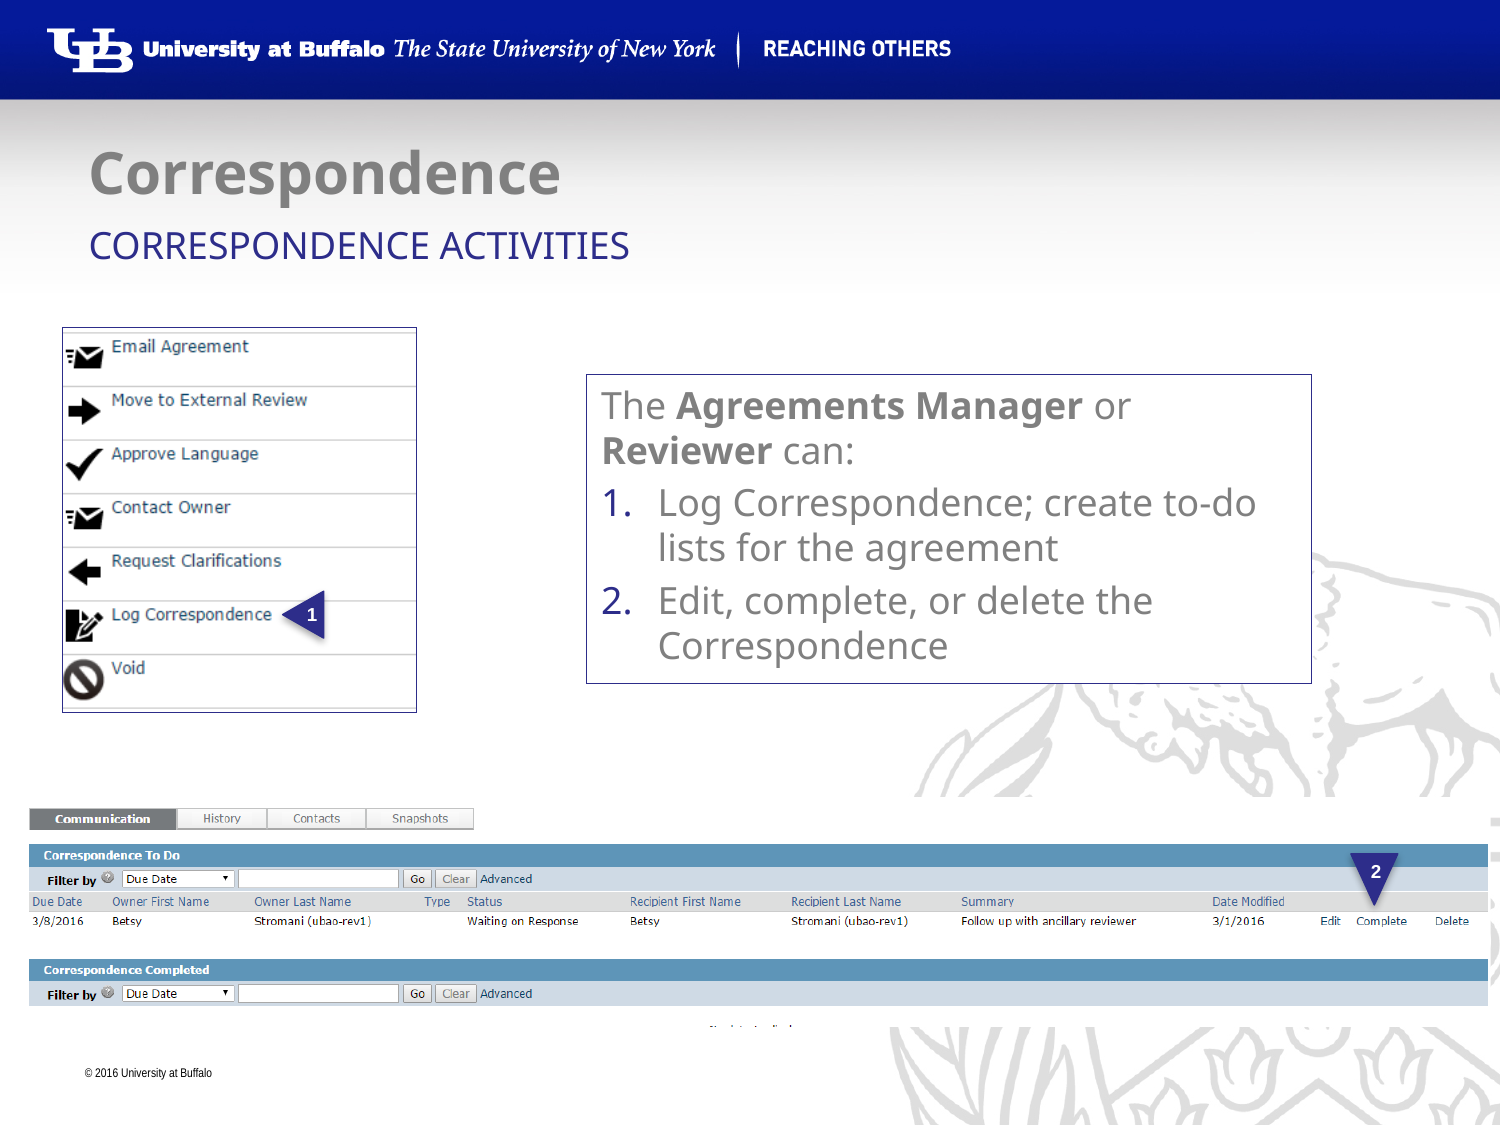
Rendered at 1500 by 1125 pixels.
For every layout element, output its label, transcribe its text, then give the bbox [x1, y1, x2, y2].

text_box The Agreements Manager or Reviewer can: Log Correspondence; create to-do lists for the agreement Edit, complete, or delete the Correspondence [586, 374, 1312, 684]
title Correspondence [73, 128, 1132, 213]
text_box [1350, 853, 1398, 906]
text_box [282, 590, 327, 639]
picture [0, 0, 1500, 1125]
subtitle Correspondence Activities [73, 214, 1130, 290]
